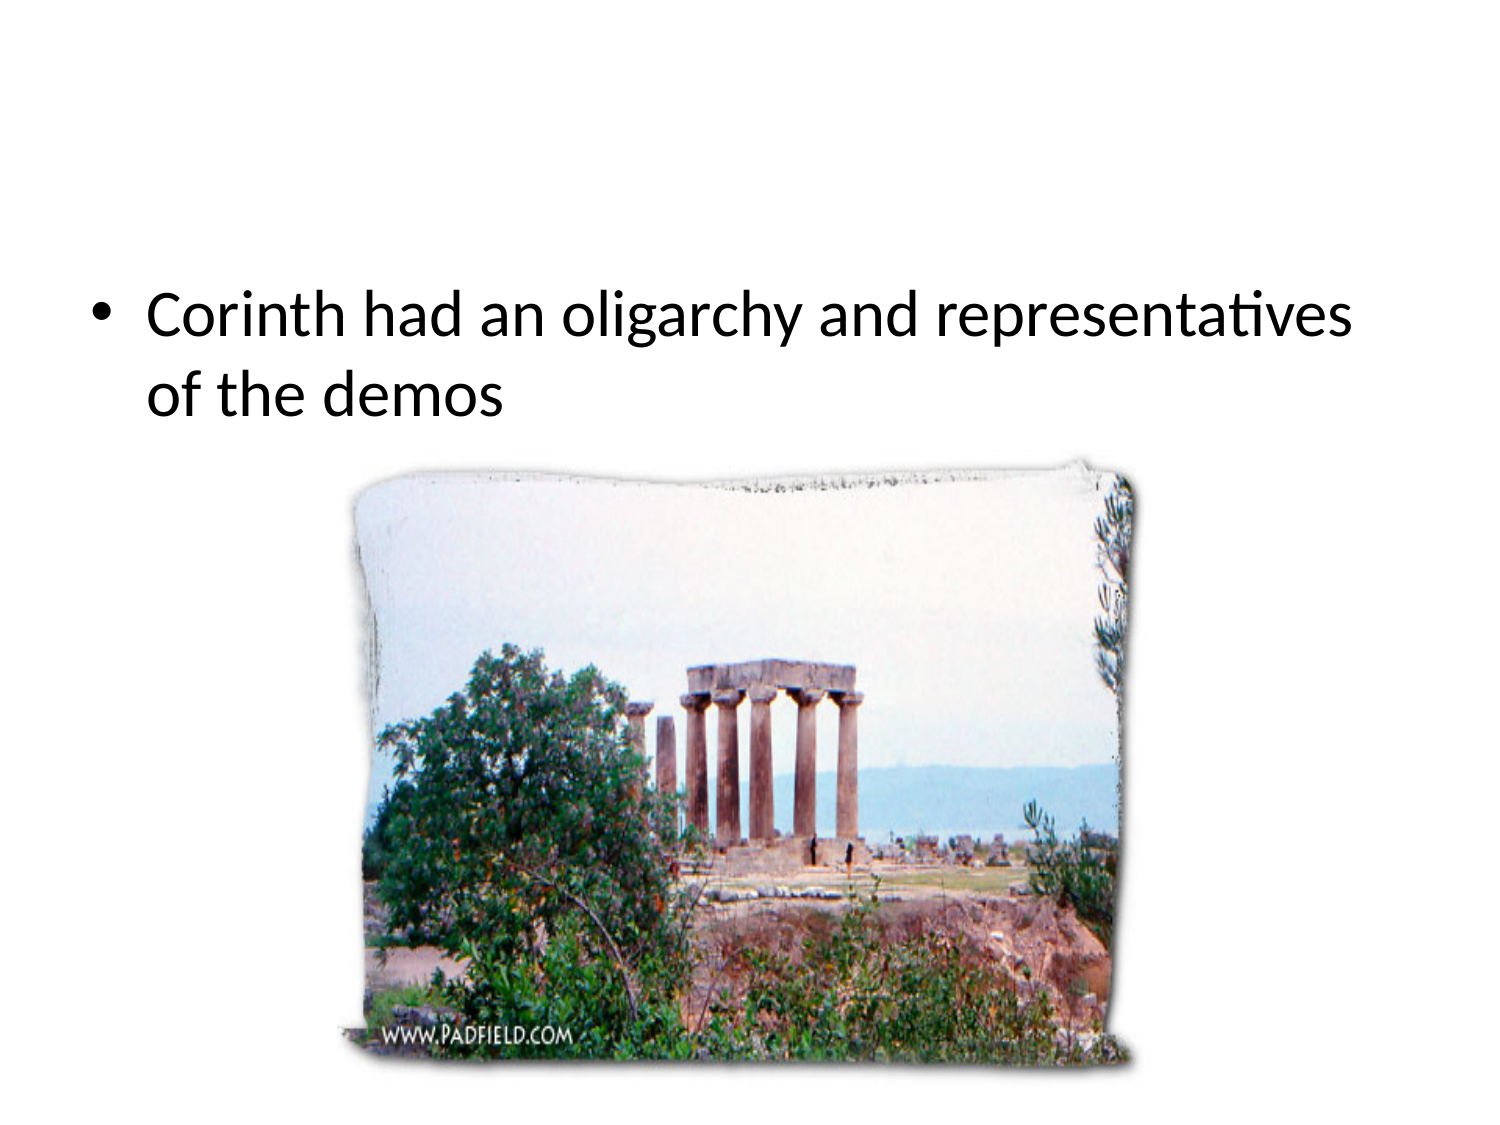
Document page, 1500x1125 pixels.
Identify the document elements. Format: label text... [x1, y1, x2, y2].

list Corinth had an oligarchy and representatives of the demos [75, 262, 1425, 1005]
picture [337, 449, 1151, 1091]
